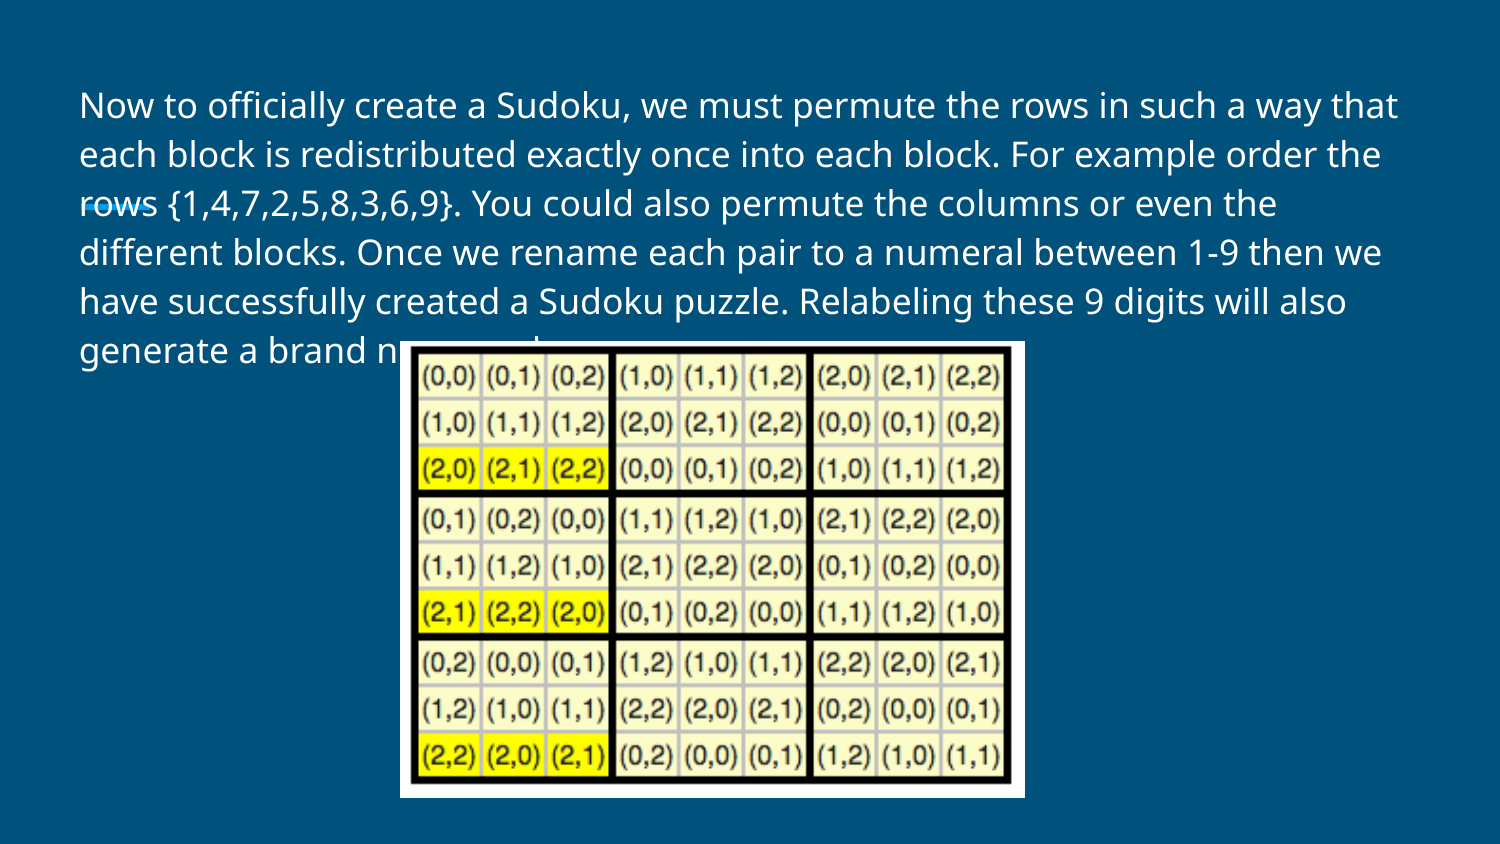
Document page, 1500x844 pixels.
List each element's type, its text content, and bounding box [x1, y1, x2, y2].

picture [401, 341, 1024, 797]
list Now to officially create a Sudoku, we must permute the rows in such a way that each block is redistributed exactly once into each block. For example order the rows {1,4,7,2,5,8,3,6,9}. You could also permute the columns or even the different blocks. Once we rename each pair to a numeral between 1-9 then we have successfully created a Sudoku puzzle. Relabeling these 9 digits will also generate a brand new puzzle. [63, 61, 1437, 567]
